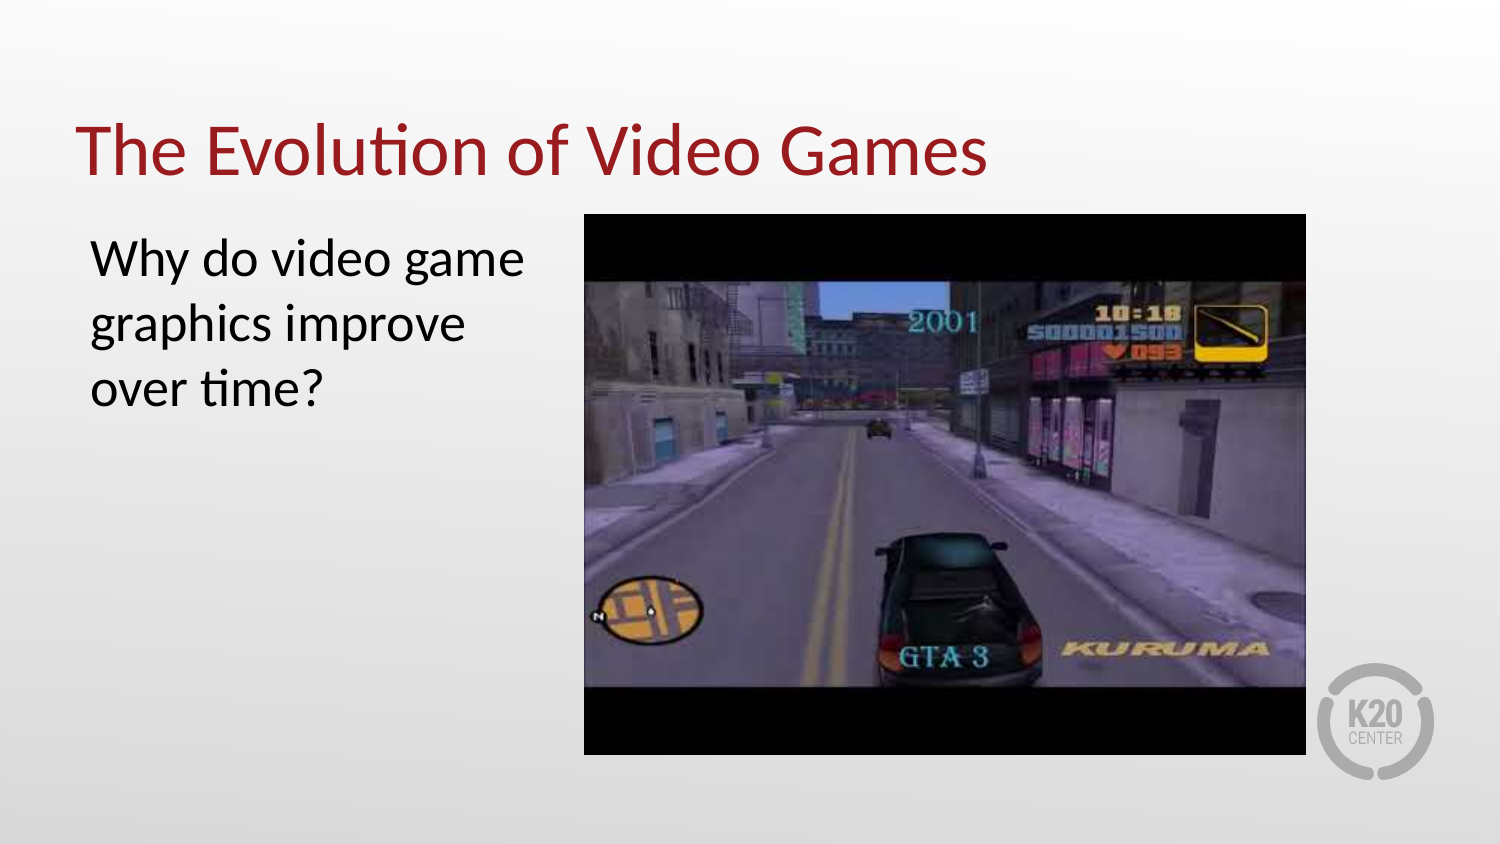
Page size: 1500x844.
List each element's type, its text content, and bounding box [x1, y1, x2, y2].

picture [584, 214, 1451, 797]
title The Evolution of Video Games [75, 50, 1425, 191]
list Why do video game graphics improve over time? [75, 214, 585, 779]
